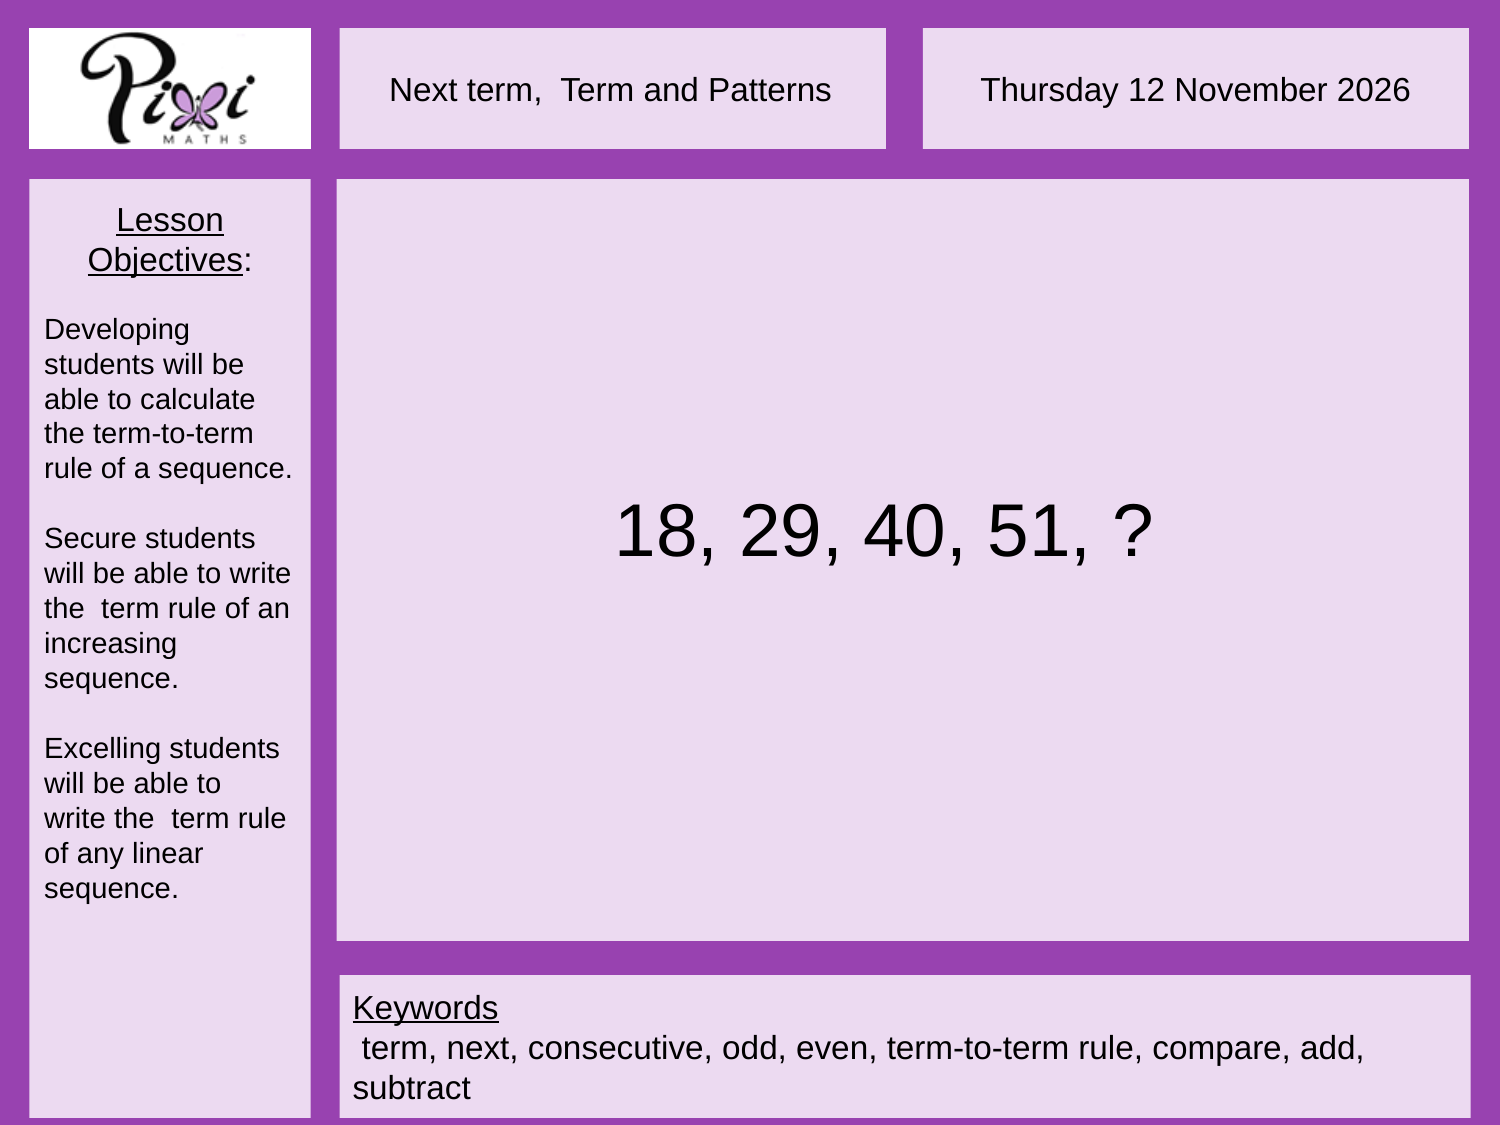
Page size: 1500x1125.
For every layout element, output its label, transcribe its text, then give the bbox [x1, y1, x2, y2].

picture [0, 0, 1500, 1125]
text_box 18, 29, 40, 51, ? [600, 474, 1170, 579]
